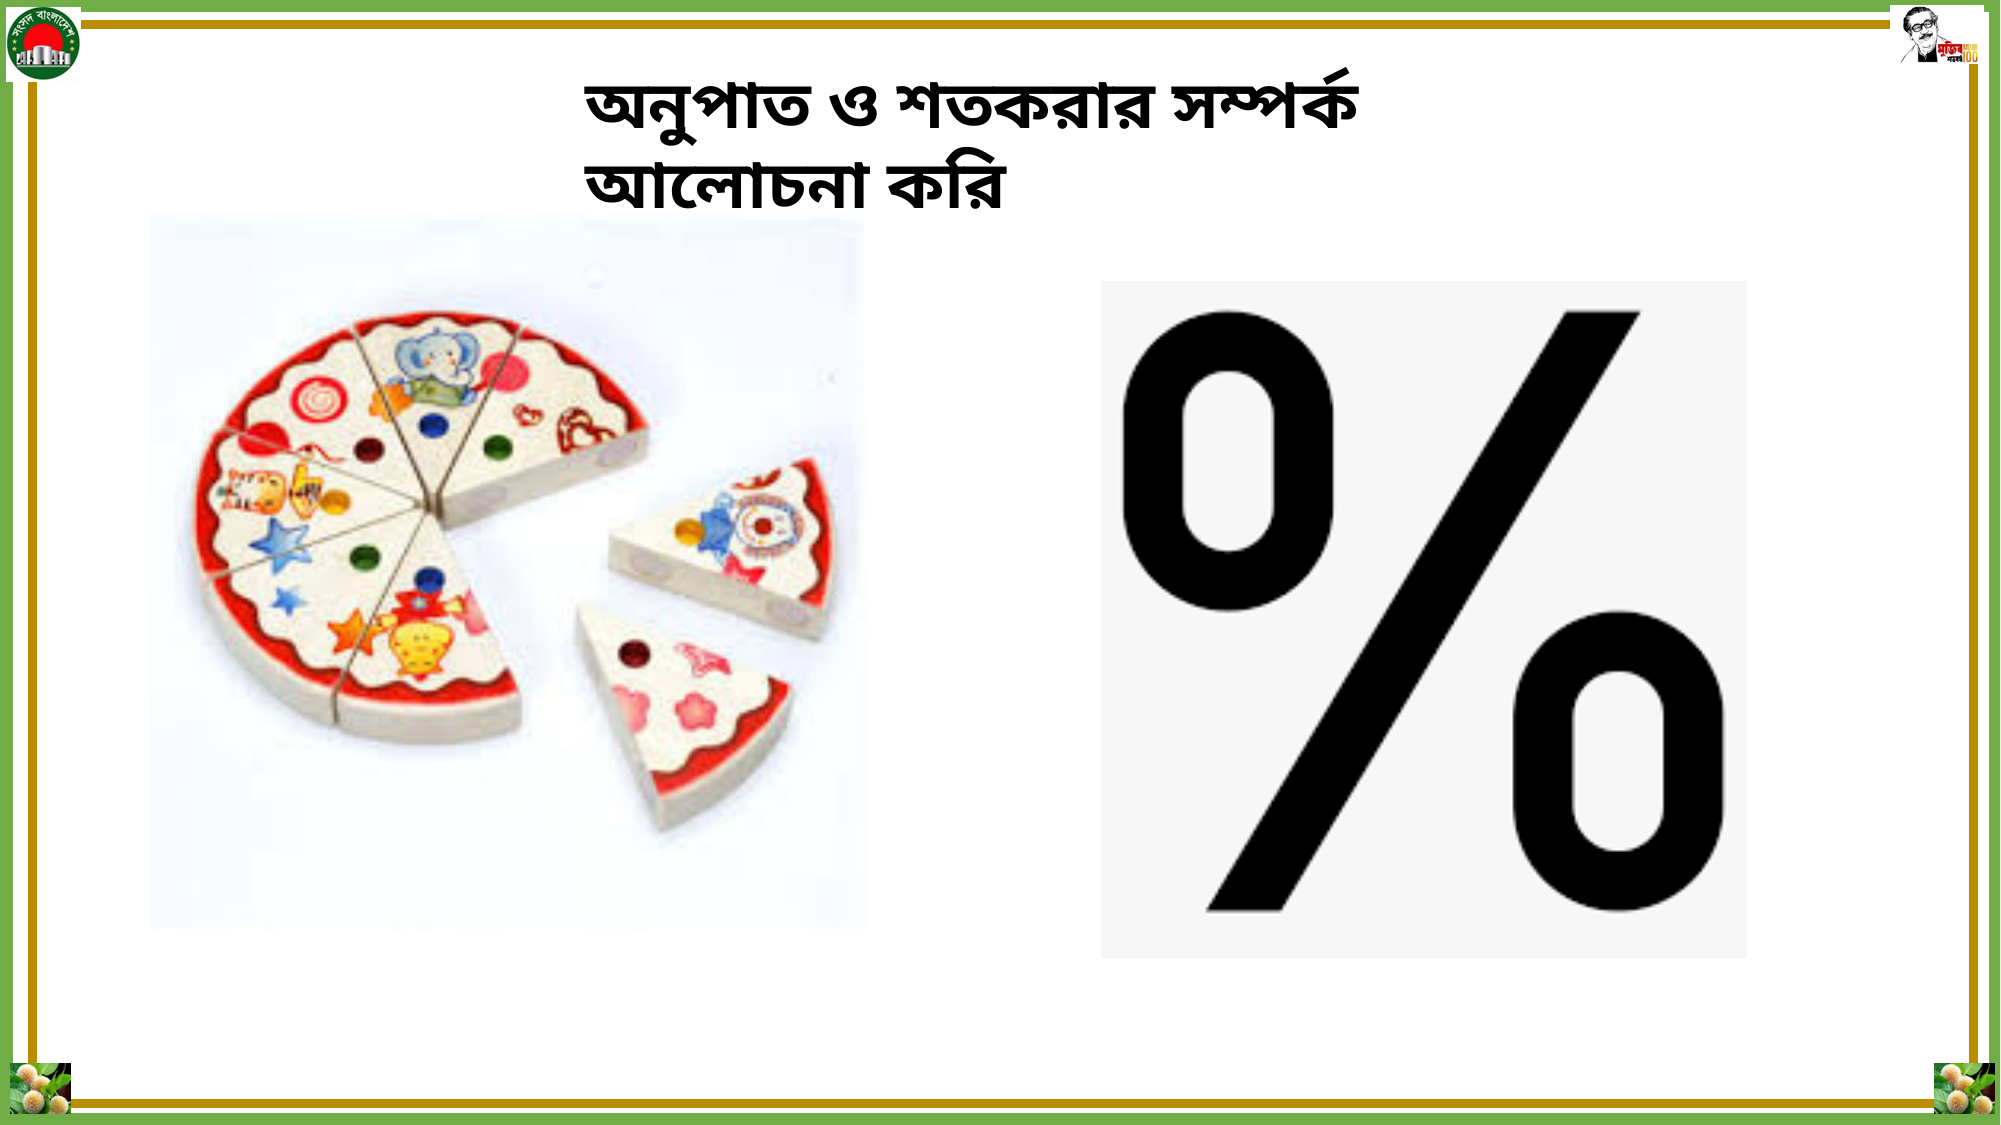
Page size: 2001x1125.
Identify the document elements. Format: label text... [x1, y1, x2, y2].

text_box অনুপাত ও শতকরার সম্পর্ক আলোচনা করি [570, 54, 1597, 229]
picture [0, 0, 2001, 1125]
